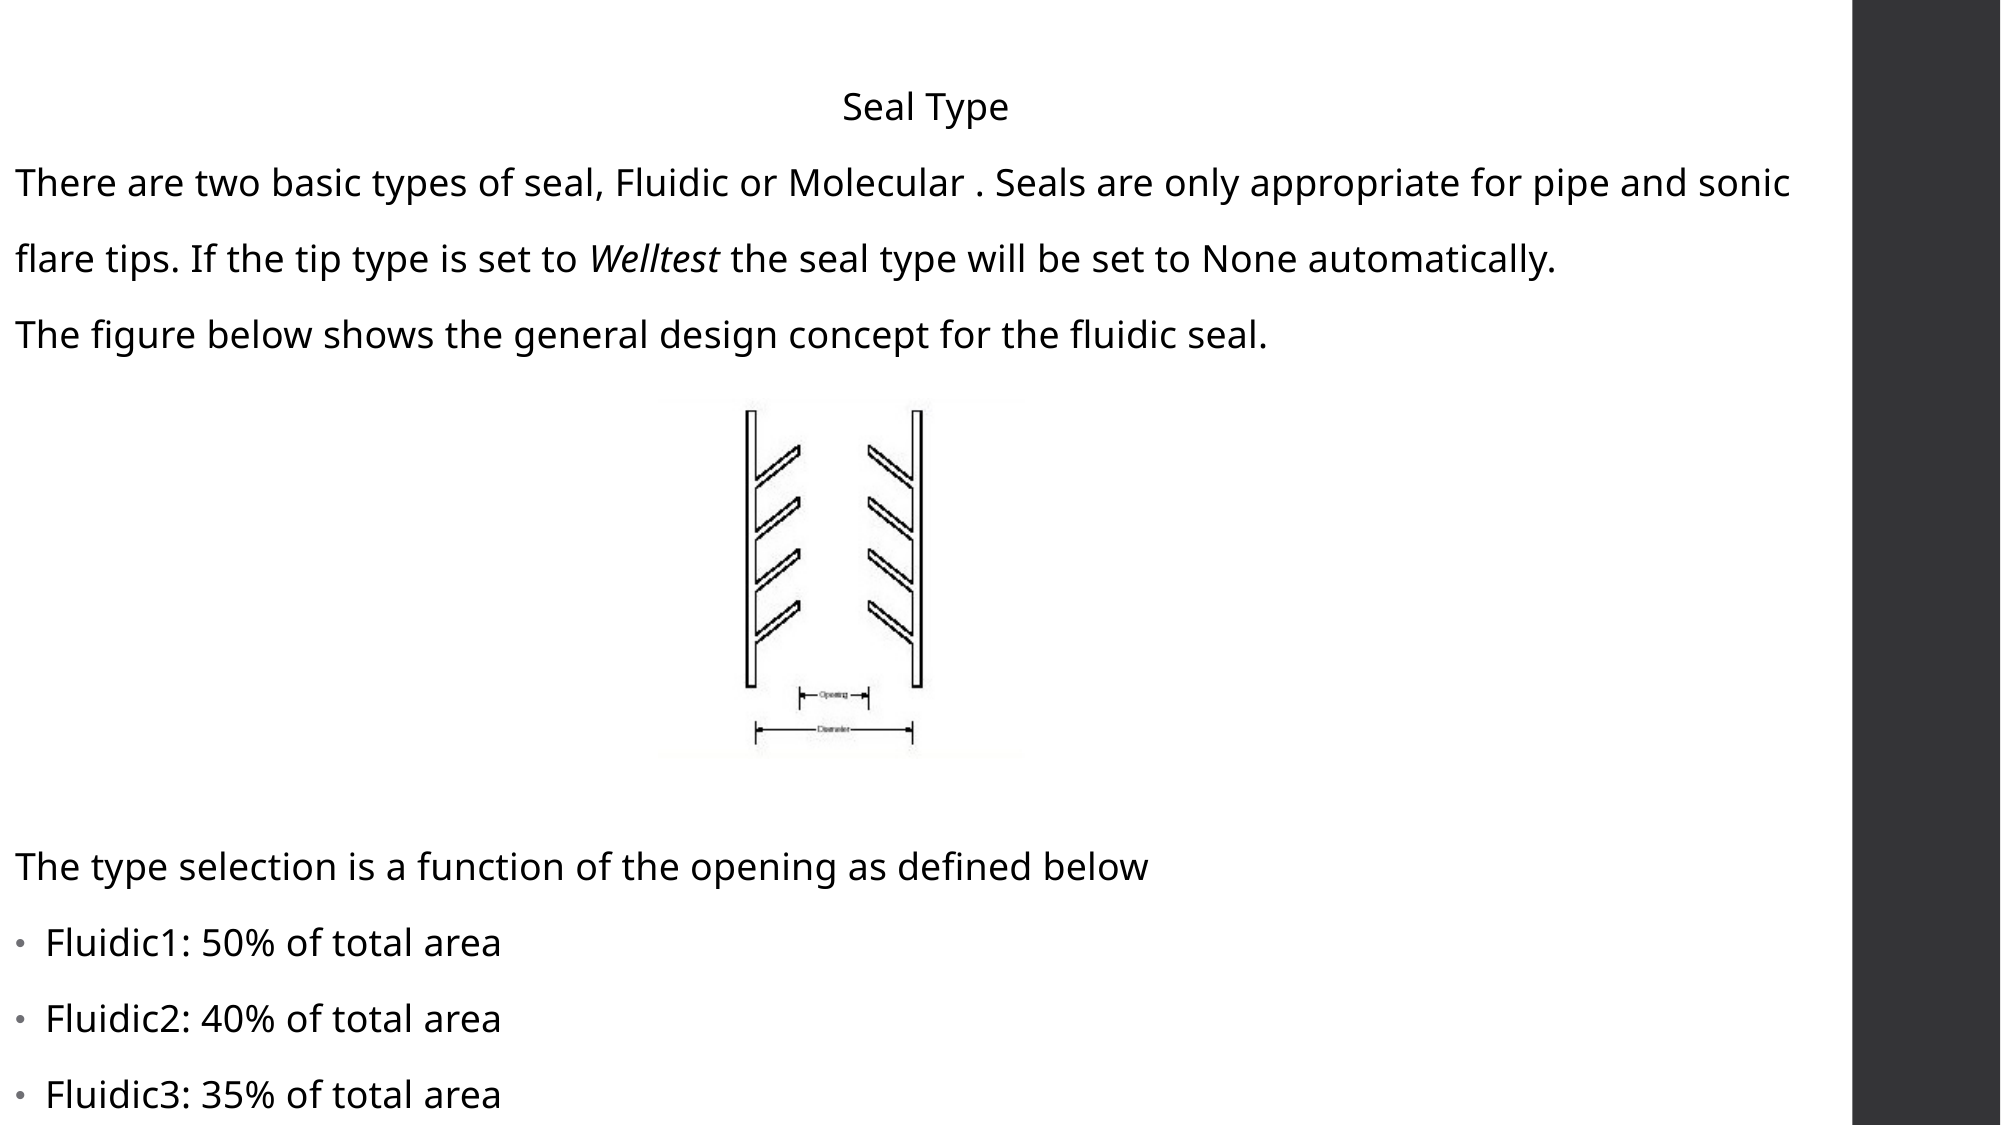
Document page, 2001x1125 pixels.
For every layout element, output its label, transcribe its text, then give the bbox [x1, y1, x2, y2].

picture [658, 398, 1025, 759]
list Seal Type There are two basic types of seal, Fluidic or Molecular . Seals are only appropriate for pipe and sonic flare tips. If the tip type is set to Welltest the seal type will be set to None automatically. The figure below shows the general design concept for the fluidic seal. The type selection is a function of the opening as defined below Fluidic1: 50% of total area Fluidic2: 40% of total area Fluidic3: 35% of total area [0, 0, 1853, 1125]
